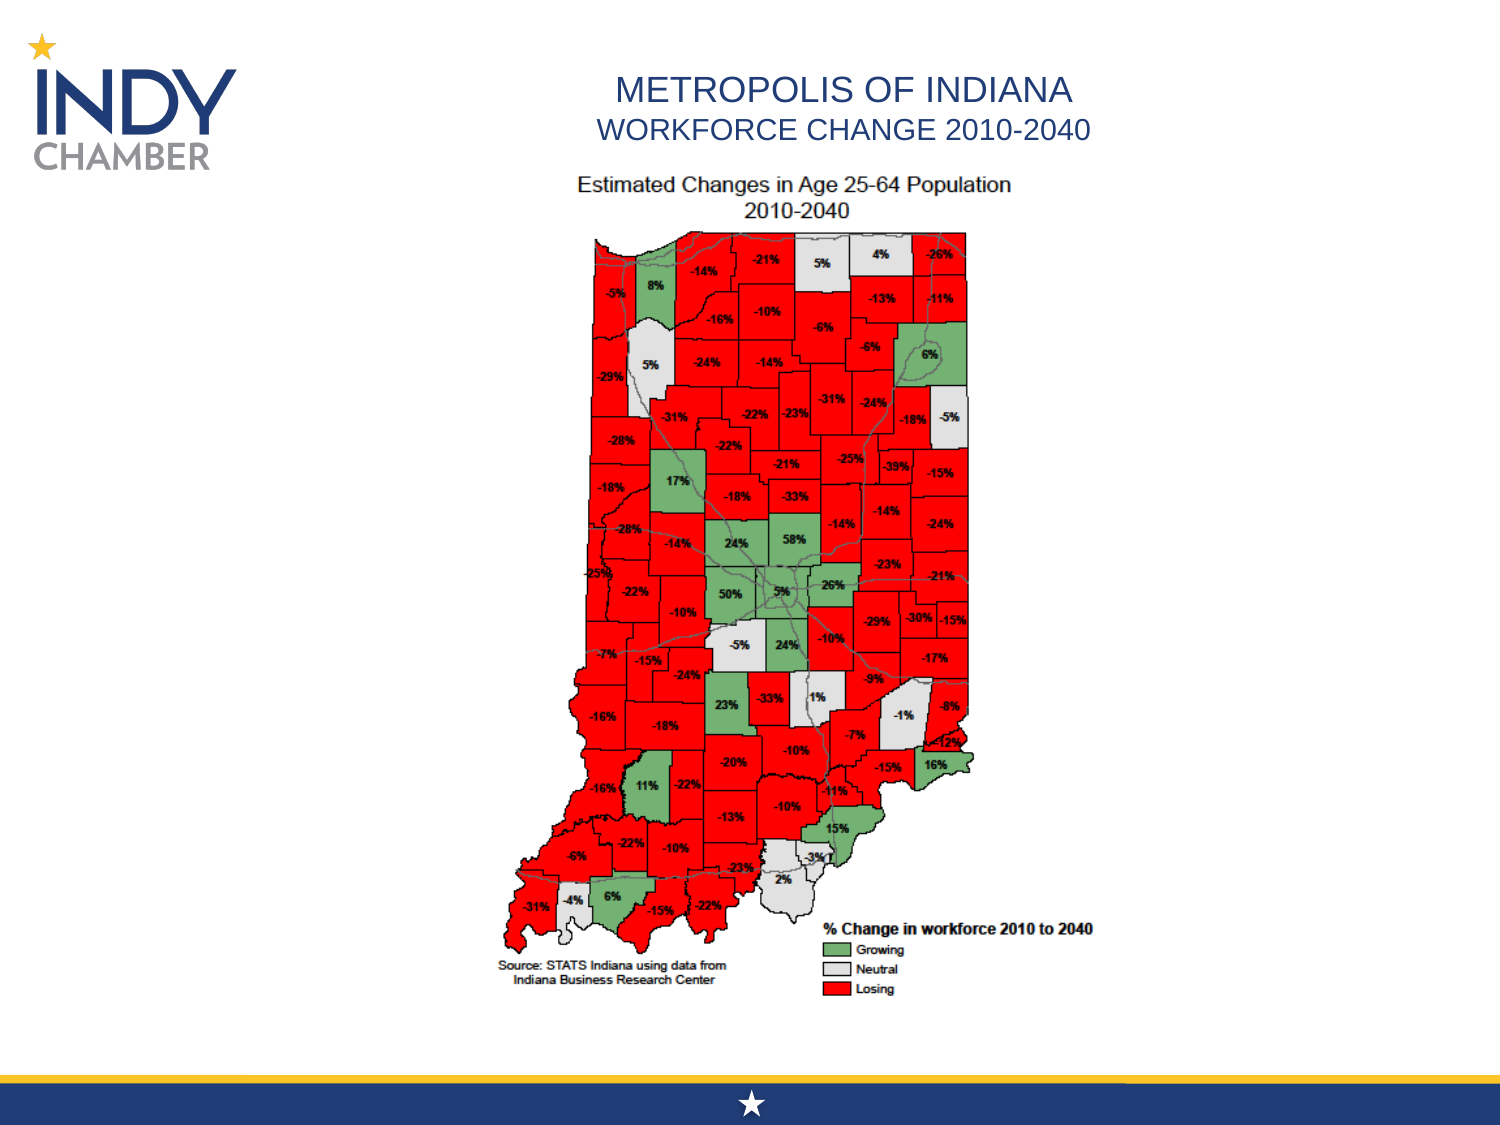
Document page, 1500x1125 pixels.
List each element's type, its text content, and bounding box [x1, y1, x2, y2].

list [484, 161, 1094, 1006]
title Metropolis of Indiana Workforce Change 2010-2040 [263, 58, 1425, 155]
